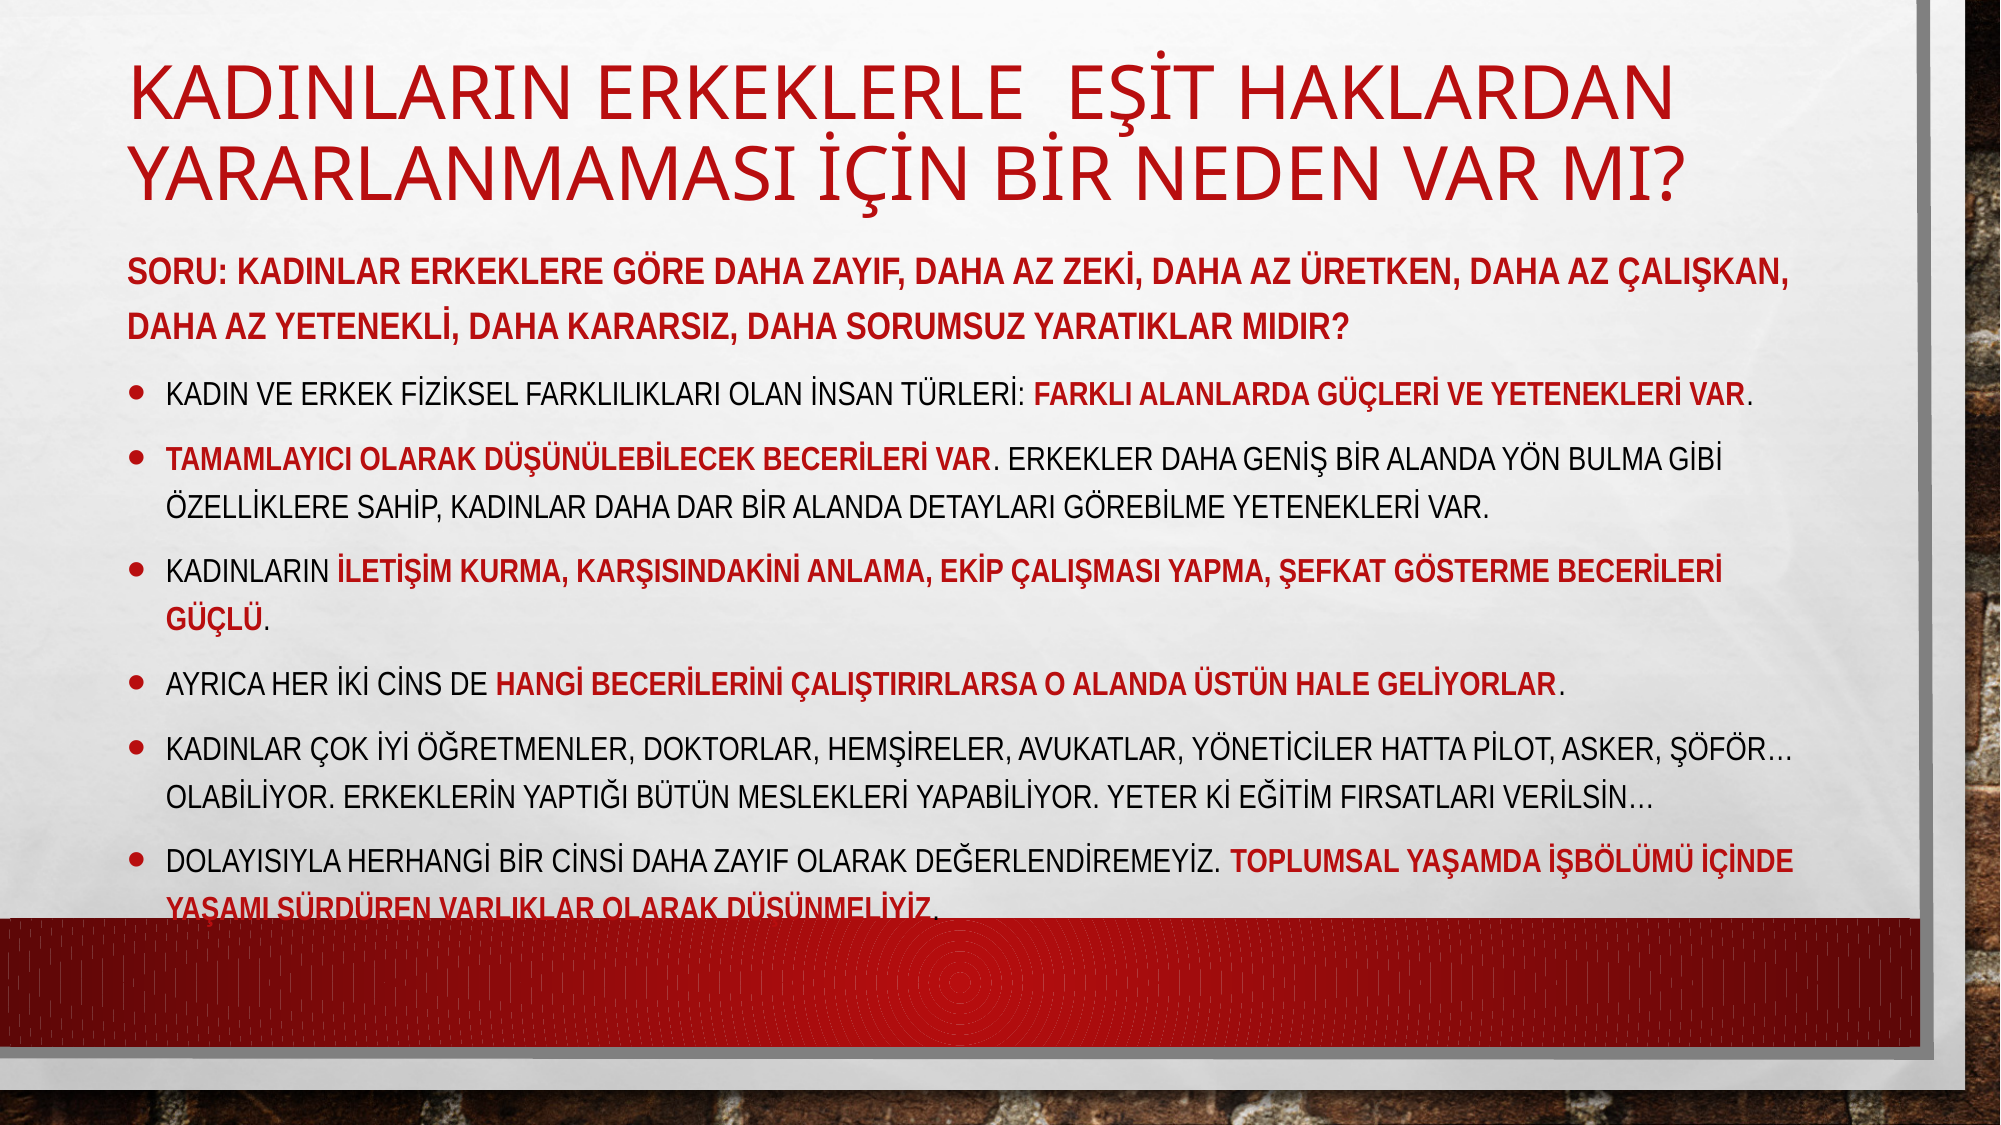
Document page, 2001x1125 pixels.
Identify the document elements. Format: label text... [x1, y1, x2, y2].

title Kadınların erkeklerle eşit haklardan yararlanmaması için bir neden var mı? [112, 112, 1818, 159]
picture [0, 0, 2000, 1125]
list SORU: Kadınlar erkeklere göre daha zayıf, daha az zeki, daha az üretken, daha az çalışkan, daha az yetenekli, daha kararsız, daha sorumsuz yaratıklar mıdır? kadın ve erkek fiziksel farklılıkları olan insan türleri: Farklı alanlarda güçleri ve yetenekleri var. Tamamlayıcı olarak düşünülebilecek becerileri var. Erkekler daha geniş bir alanda yön bulma gibi özelliklere sahip, kadınlar daha dar bir alanda detayları görebilme yetenekleri var. Kadınların iletişim kurma, karşısındakini anlama, ekip çalışması yapma, şefkat gösterme becerileri güçlü. Ayrıca her iki cins de hangi becerilerini çalıştırırlarsa o alanda üstün hale geliyorlar. Kadınlar çok iyi öğretmenler, doktorlar, hemşireler, avukatlar, yöneticiler hatta pilot, asker, şöför… olabiliyor. Erkeklerin yaptığı bütün meslekleri yapabiliyor. Yeter ki eğitim fırsatları verilsin… Dolayısıyla herhangi bir cinsi daha zayıf olarak değerlendiremeyiz. Toplumsal yaşamda işbölümü içinde yaşamı sürdüren varlıklar olarak düşünmeliyiz. [112, 229, 1818, 948]
